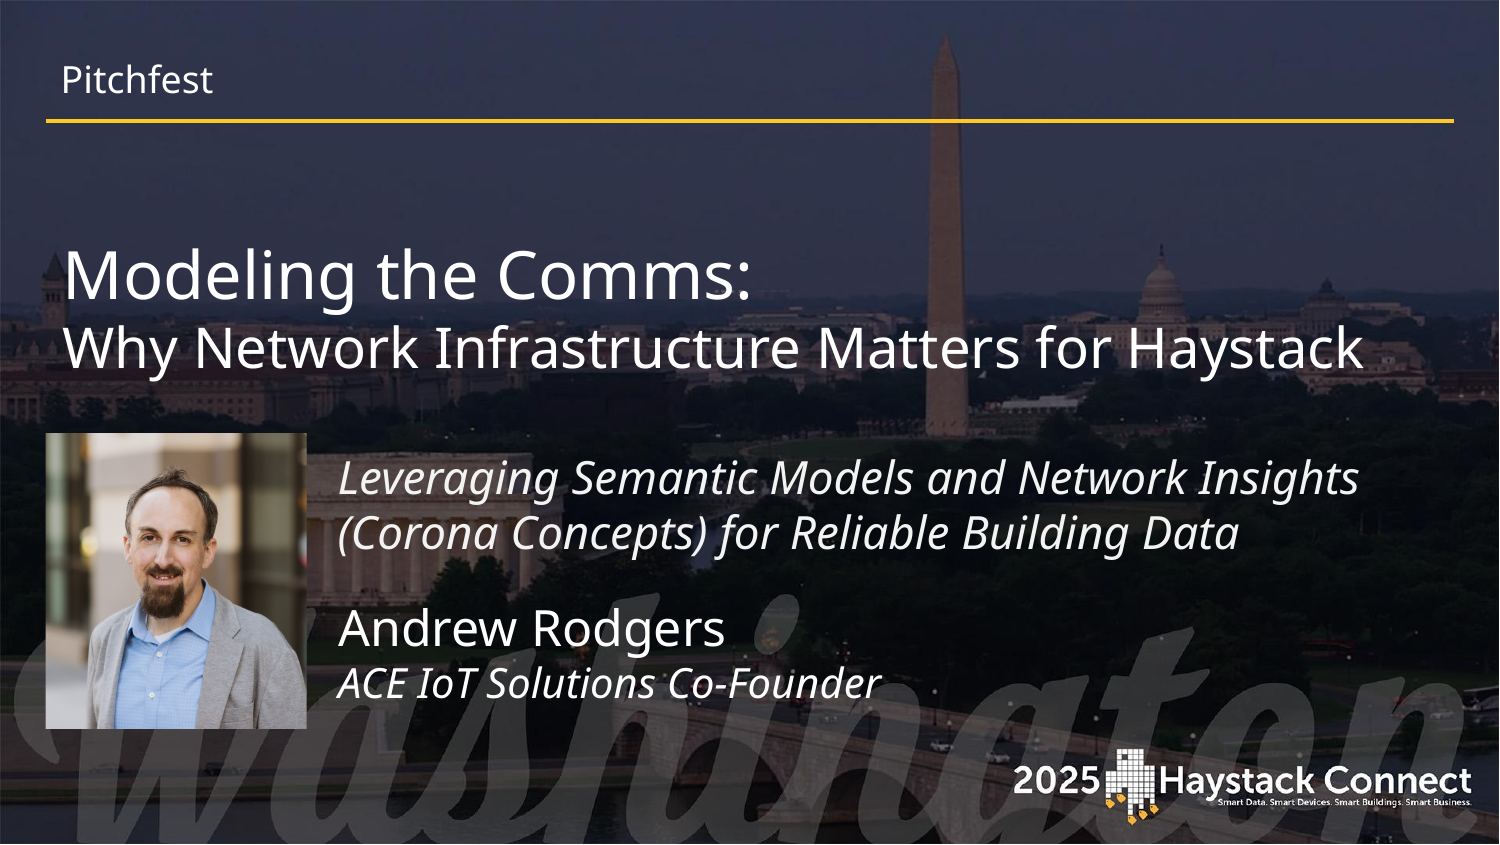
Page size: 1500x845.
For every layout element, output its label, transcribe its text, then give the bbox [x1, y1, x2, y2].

picture [0, 0, 1499, 844]
list Andrew Rodgers ACE IoT Solutions Co-Founder [322, 589, 1107, 728]
text_box Leveraging Semantic Models and Network Insights (Corona Concepts) for Reliable Building Data [322, 433, 1494, 574]
title Modeling the Comms: Why Network Infrastructure Matters for Haystack [47, 206, 1455, 388]
subtitle Pitchfest [45, 48, 1455, 175]
